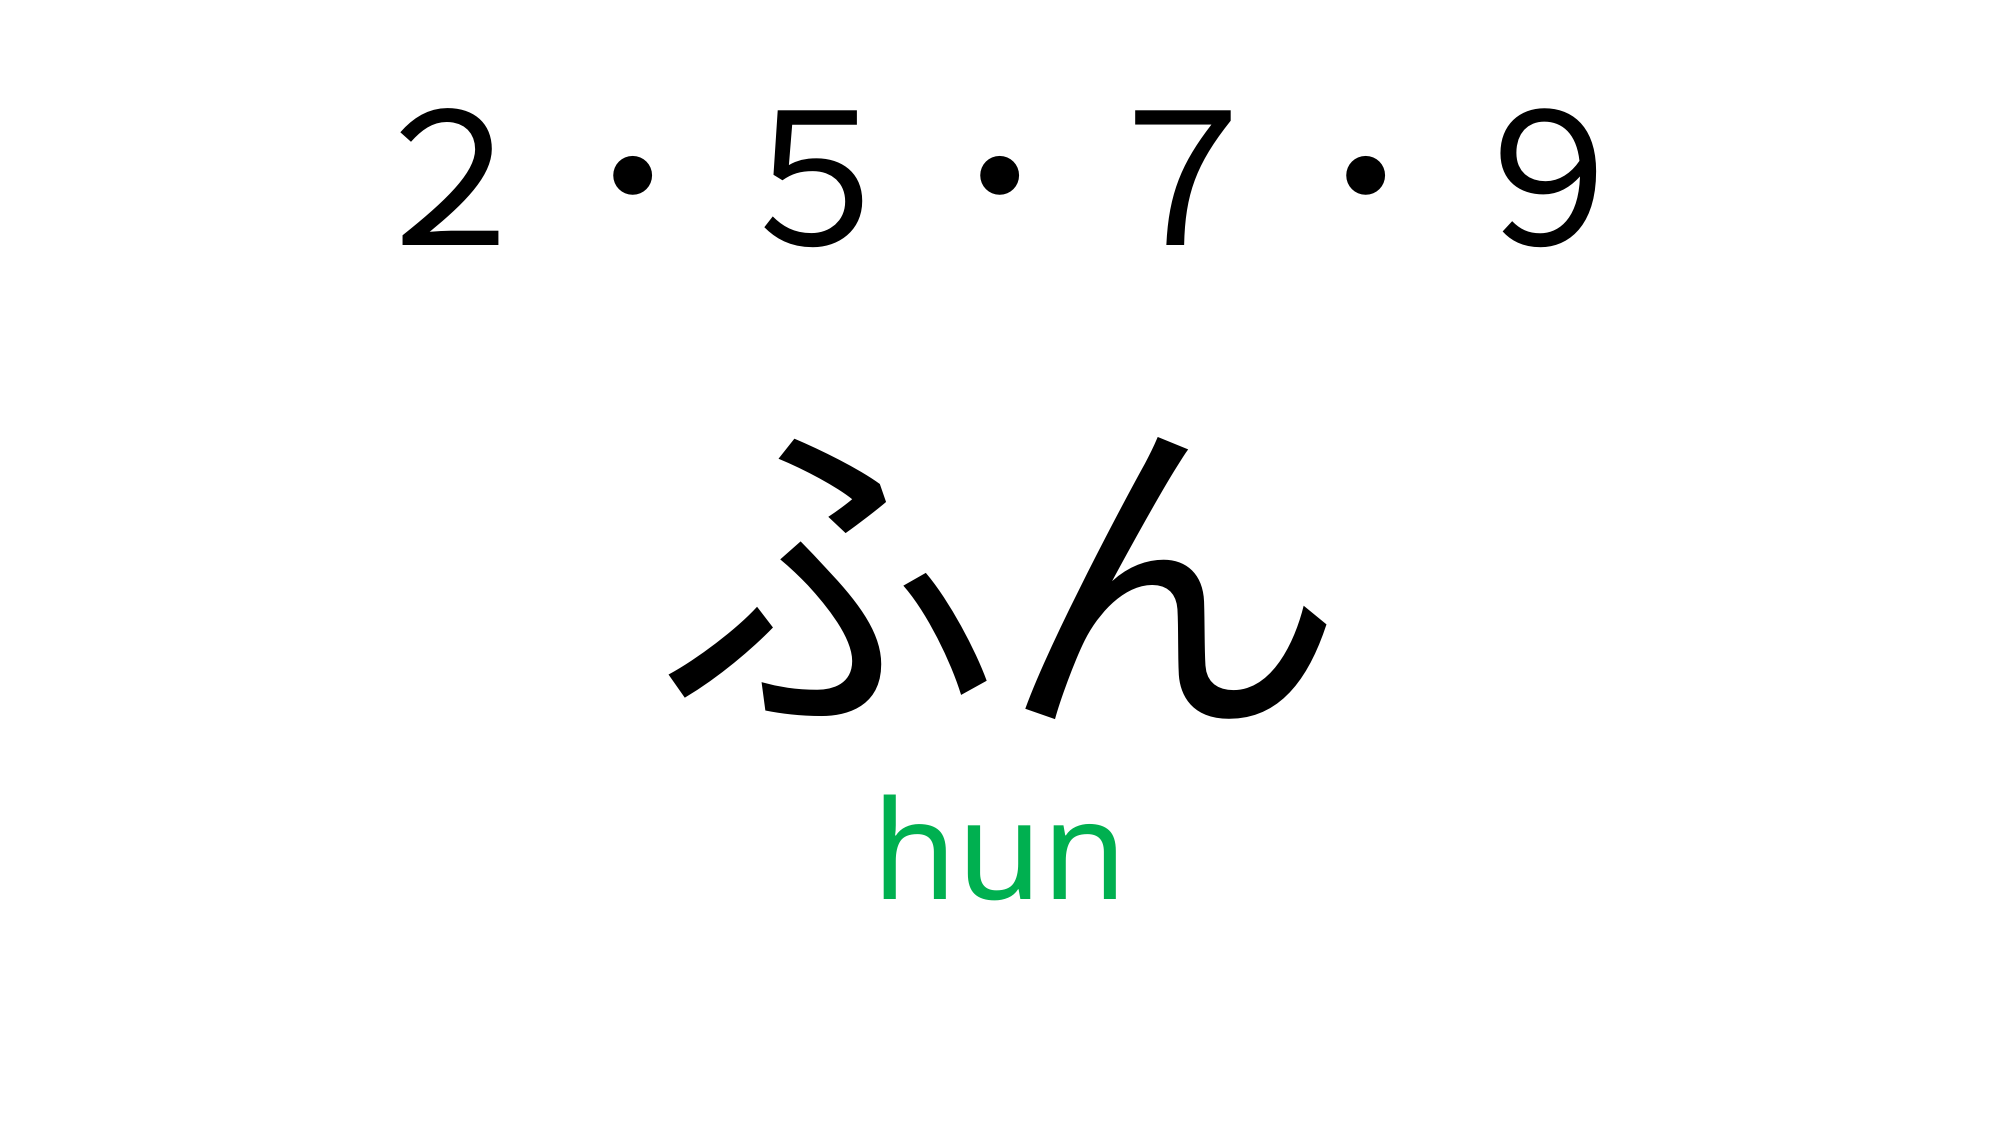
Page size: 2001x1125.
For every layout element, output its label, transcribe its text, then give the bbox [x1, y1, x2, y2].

subtitle ふん hun [137, 366, 1863, 970]
title ２・５・７・９ [137, 22, 1863, 351]
